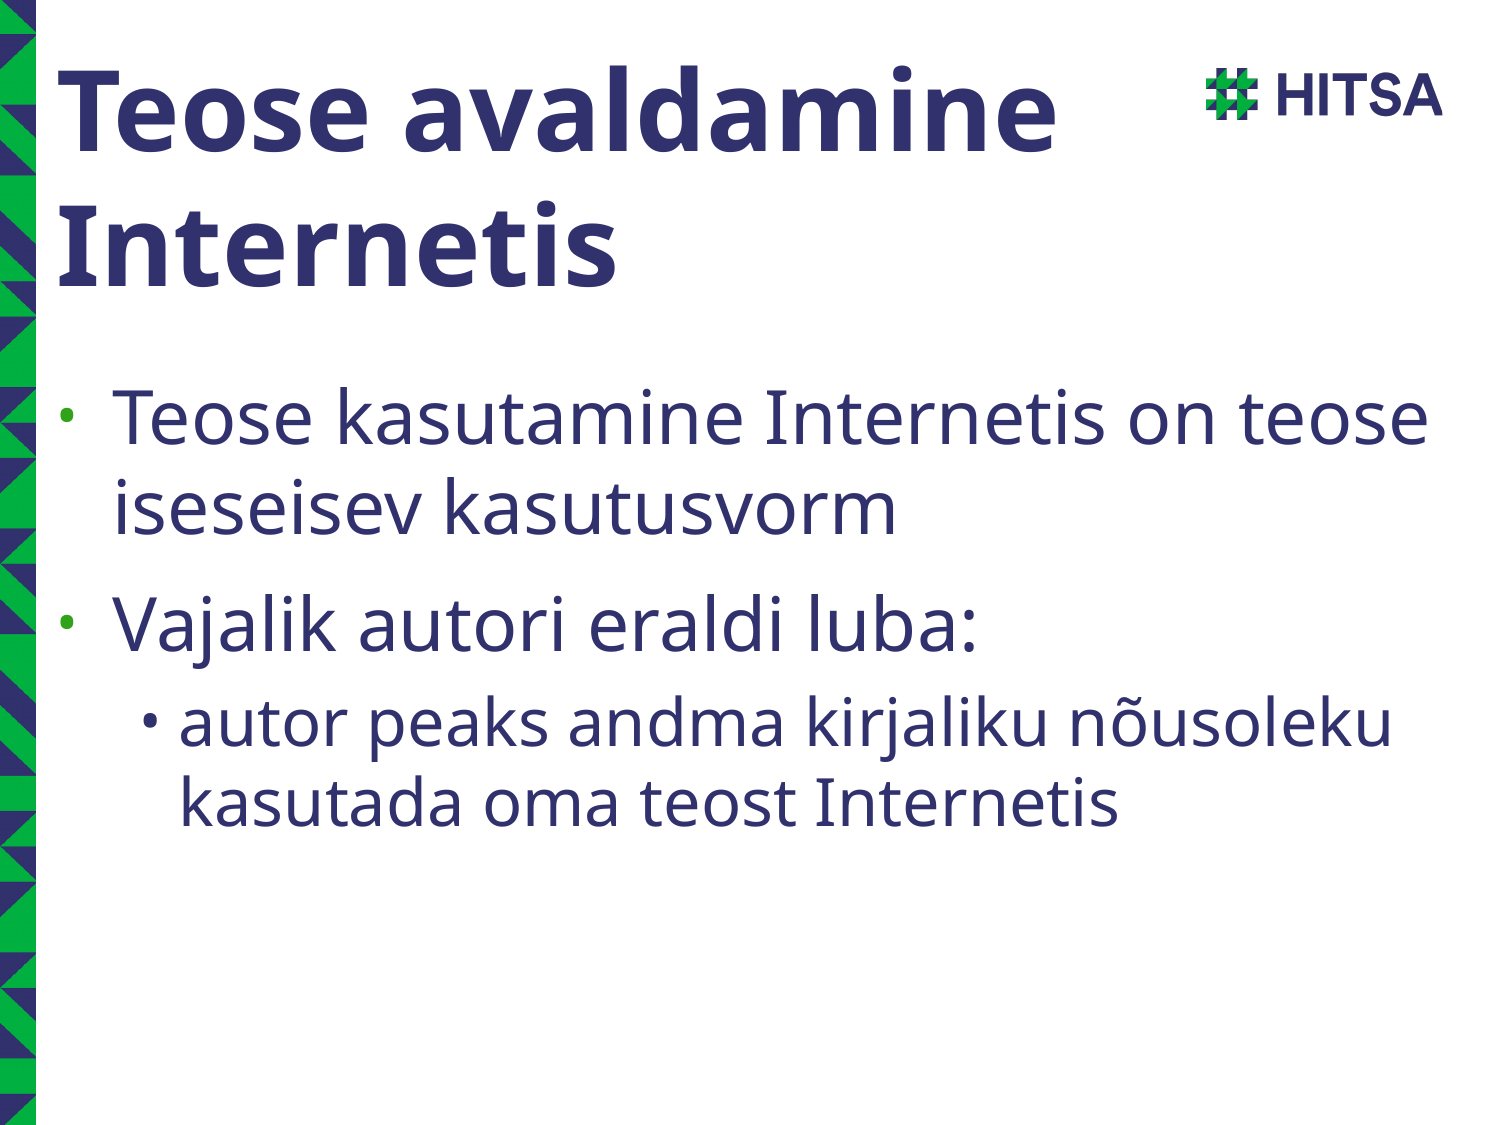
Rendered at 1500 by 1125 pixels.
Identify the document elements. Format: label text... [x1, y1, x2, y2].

picture [1412, 68, 1443, 120]
list Teose kasutamine Internetis on teose iseseisev kasutusvorm Vajalik autori eraldi luba: autor peaks andma kirjaliku nõusoleku kasutada oma teost Internetis [41, 361, 1500, 1069]
title Teose avaldamine Internetis [41, 31, 1412, 219]
picture [0, 0, 36, 1125]
